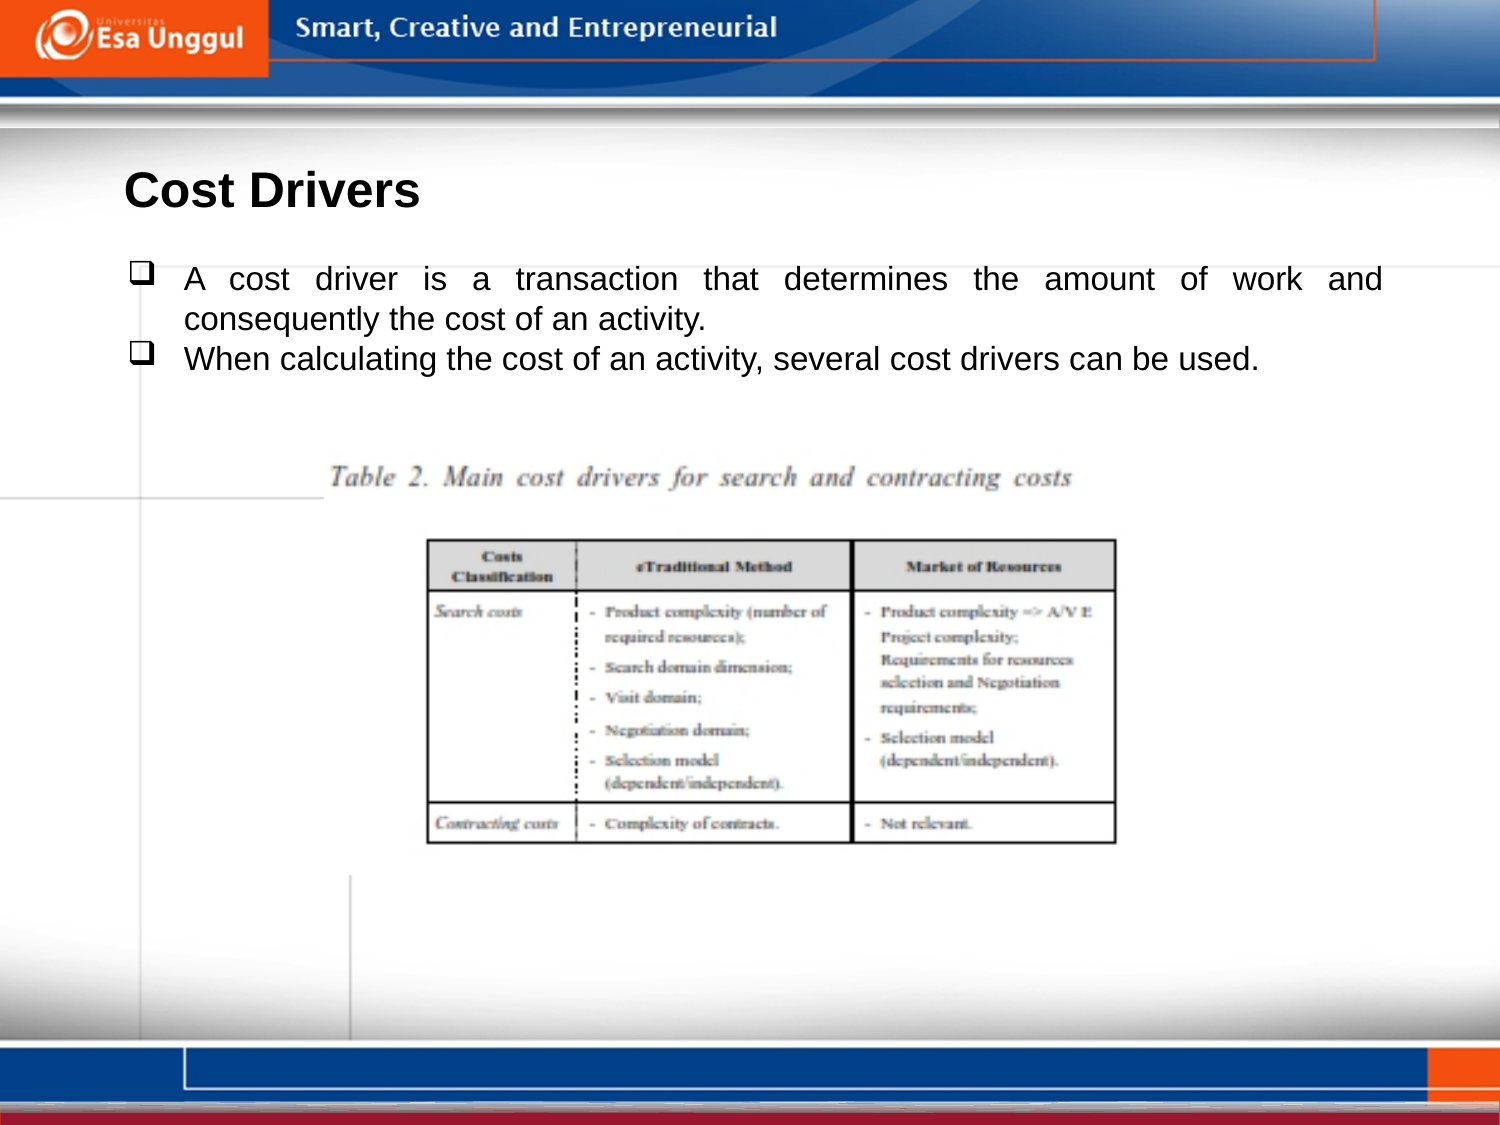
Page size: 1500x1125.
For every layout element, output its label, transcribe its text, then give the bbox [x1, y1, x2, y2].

picture [0, 0, 1500, 109]
text_box Cost Drivers [109, 150, 622, 225]
text_box A cost driver is a transaction that determines the amount of work and consequently the cost of an activity. When calculating the cost of an activity, several cost drivers can be used. [112, 249, 1400, 385]
text_box [0, 1113, 1500, 1125]
picture [0, 128, 1500, 1101]
